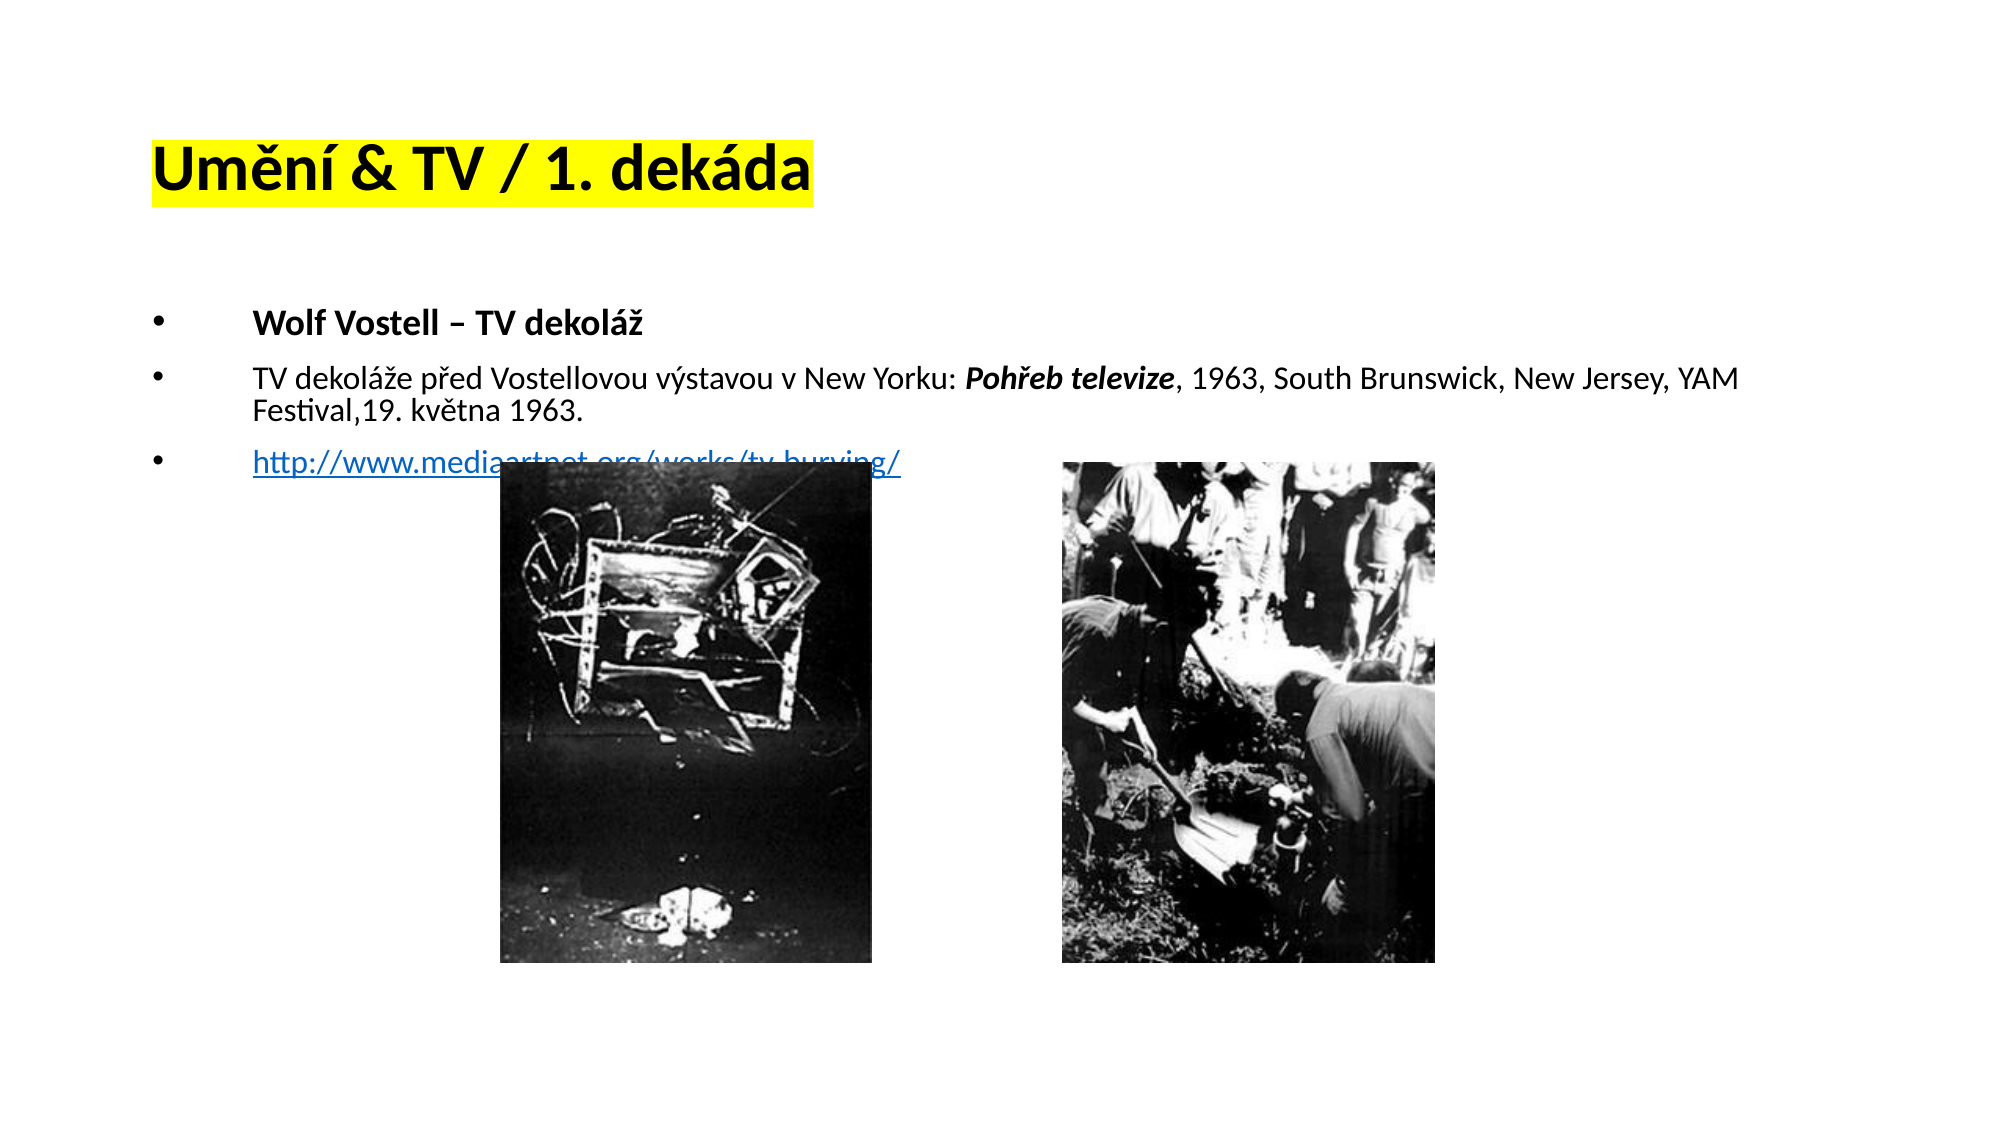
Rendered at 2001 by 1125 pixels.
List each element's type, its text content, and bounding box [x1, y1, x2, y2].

title Umění & TV / 1. dekáda [137, 59, 1863, 278]
list Wolf Vostell – TV dekoláž TV dekoláže před Vostellovou výstavou v New Yorku: Pohřeb televize, 1963, South Brunswick, New Jersey, YAM Festival‚19. května 1963. http://www.mediaartnet.org/works/tv-burying/ [137, 299, 1863, 1014]
picture [499, 462, 872, 963]
picture [1062, 462, 1435, 963]
